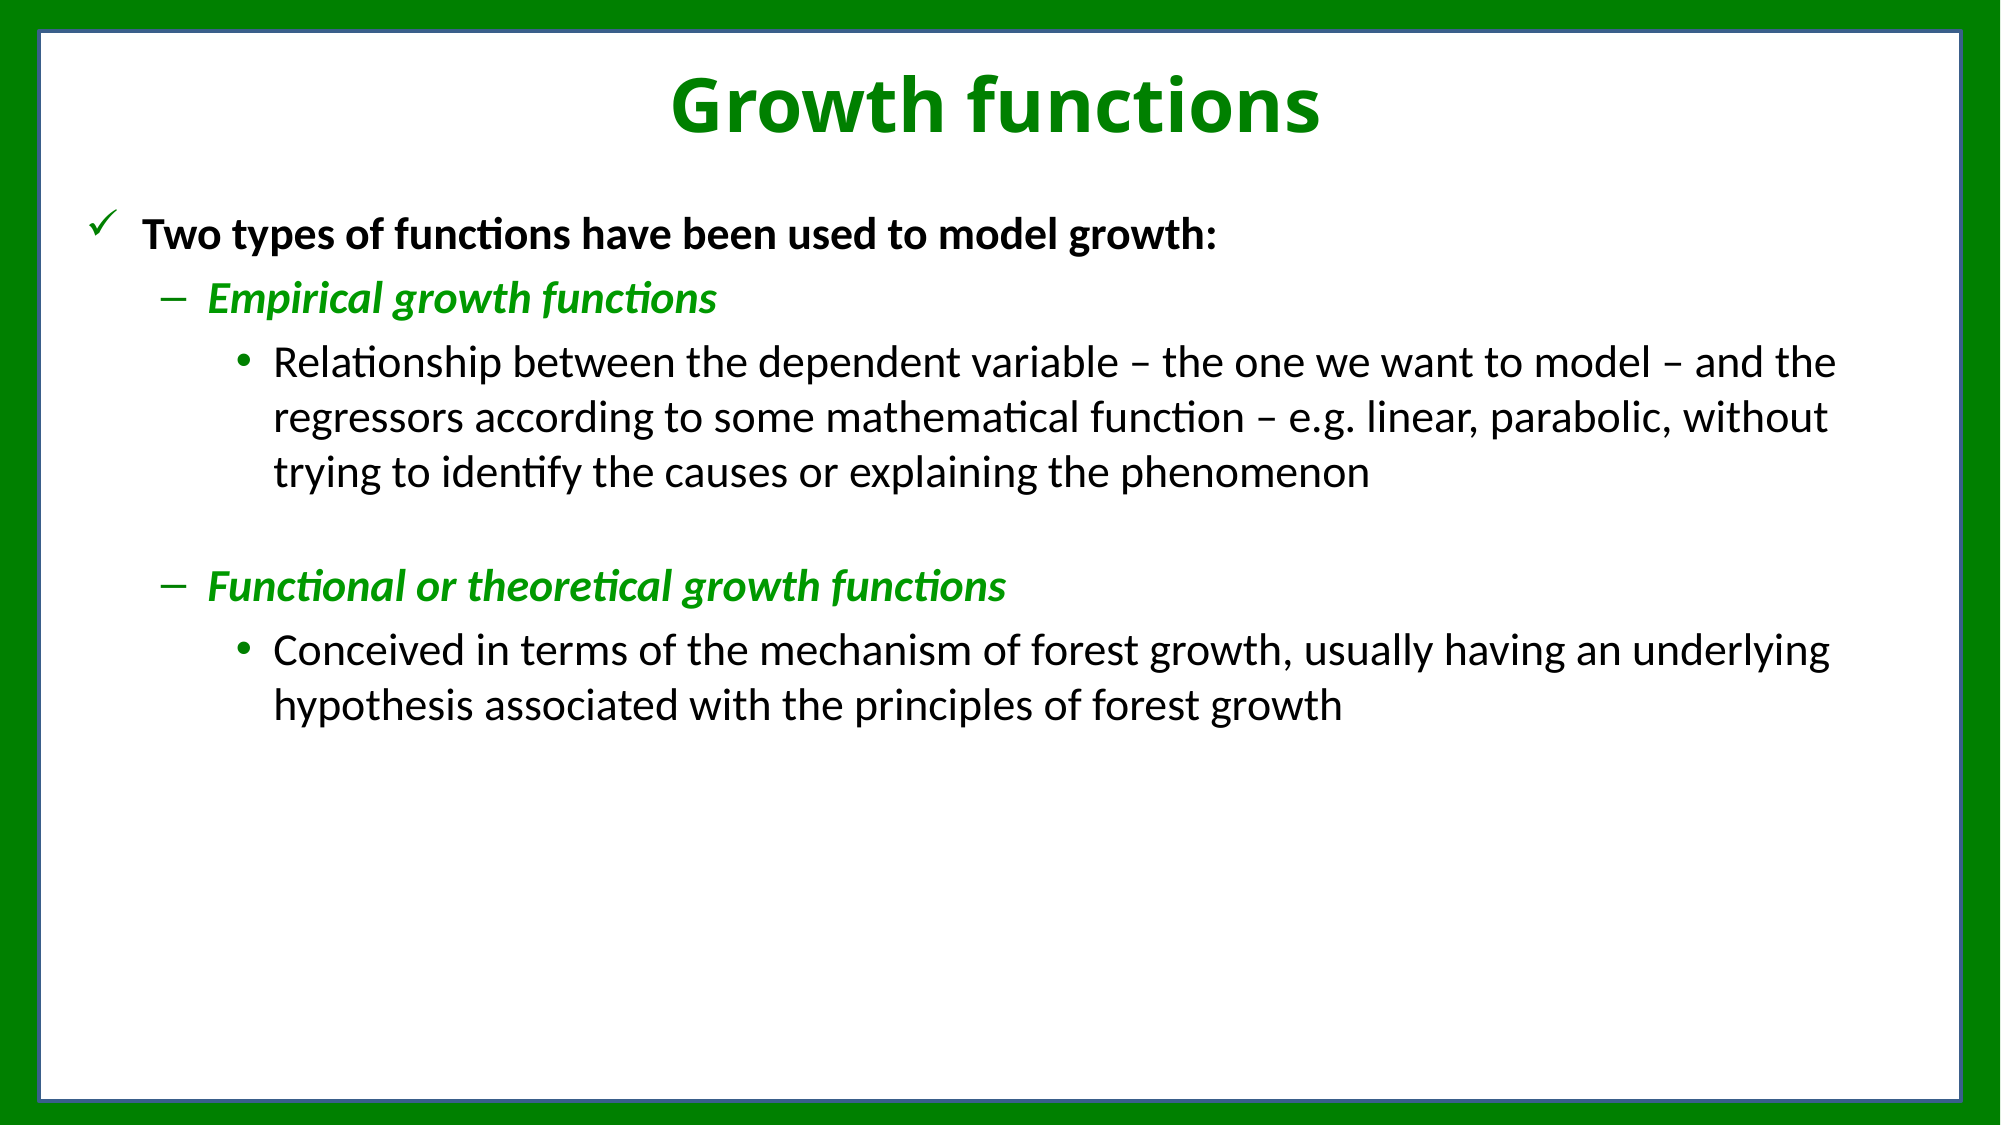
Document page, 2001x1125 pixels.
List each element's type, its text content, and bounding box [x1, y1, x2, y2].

title Growth functions [39, 45, 1953, 161]
list Two types of functions have been used to model growth: Empirical growth functions Relationship between the dependent variable – the one we want to model – and the regressors according to some mathematical function – e.g. linear, parabolic, without trying to identify the causes or explaining the phenomenon Functional or theoretical growth functions Conceived in terms of the mechanism of forest growth, usually having an underlying hypothesis associated with the principles of forest growth [70, 196, 1929, 1106]
